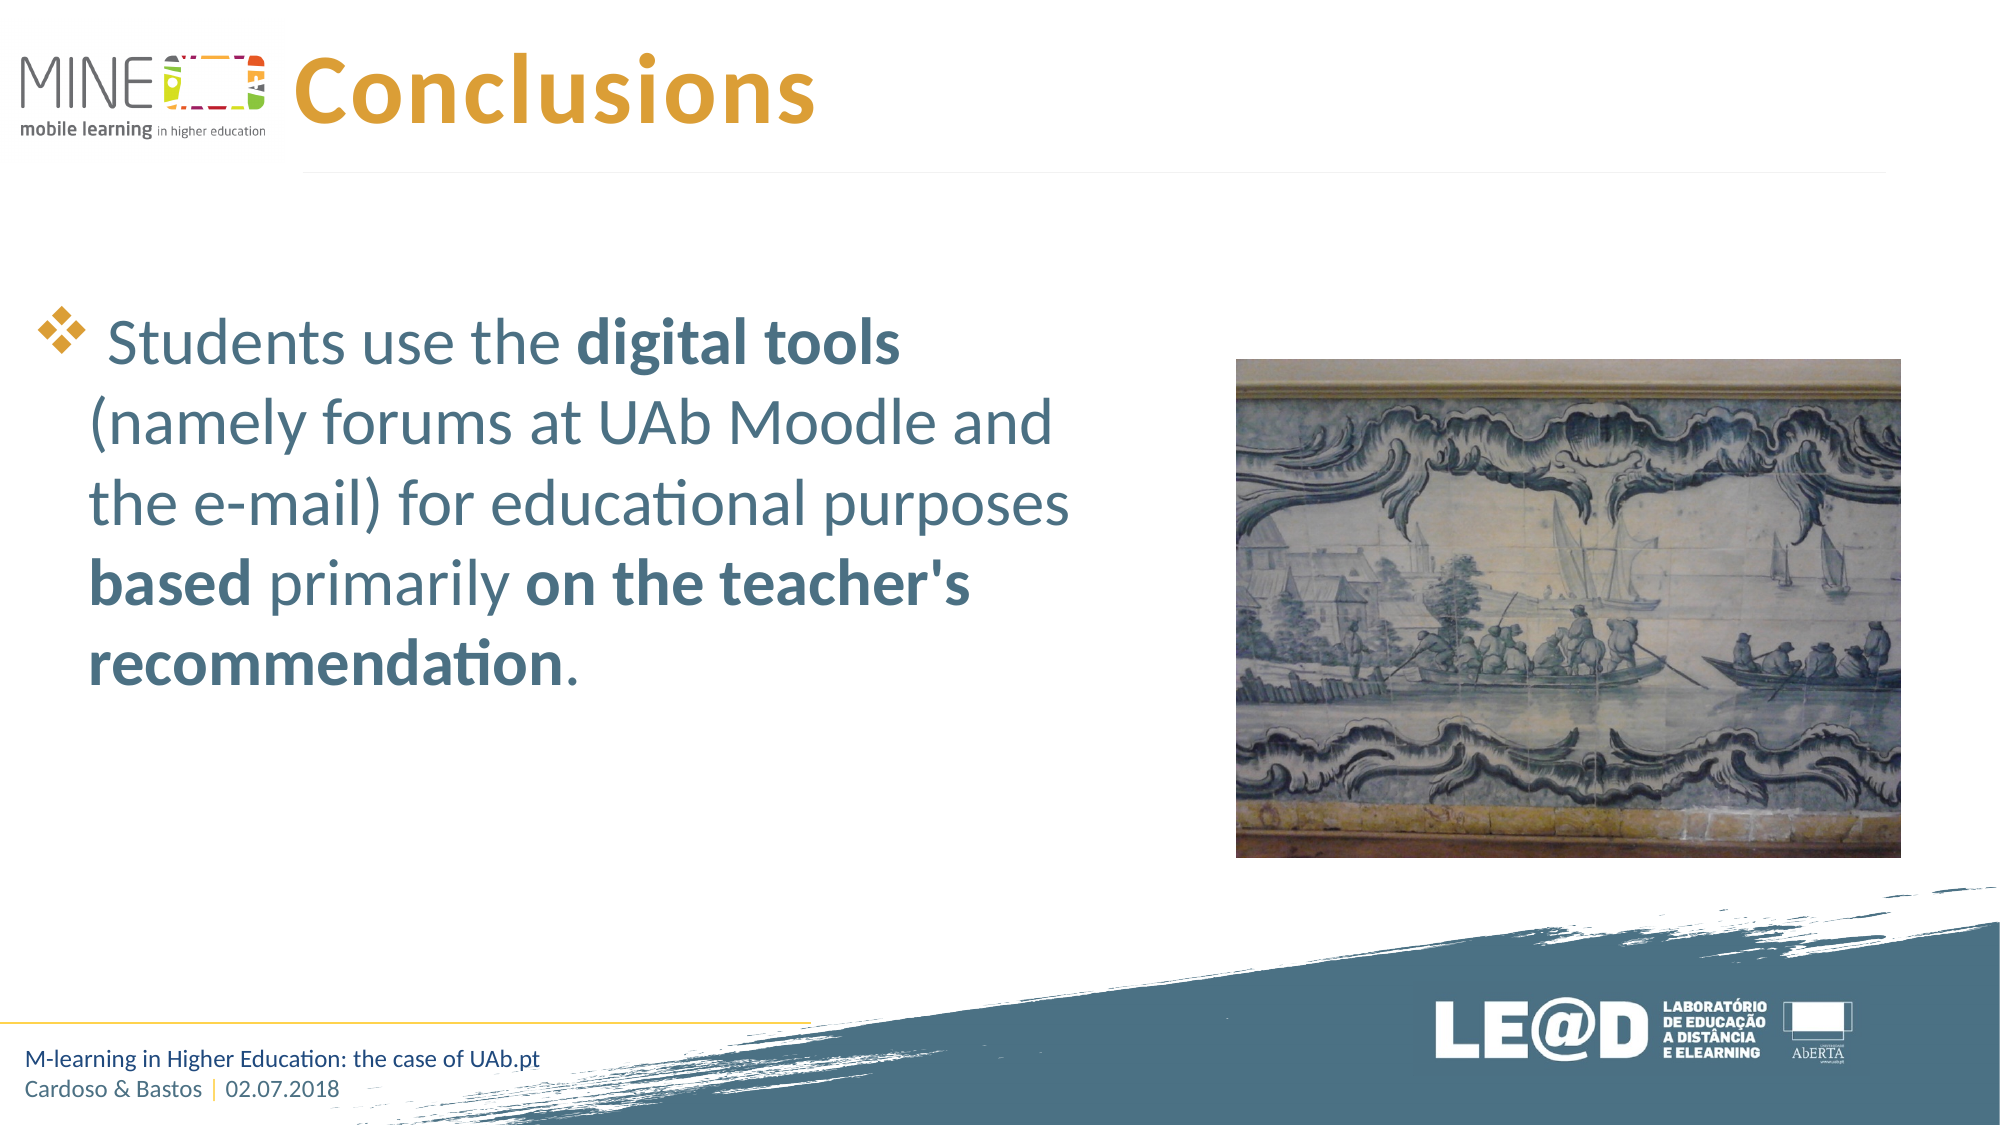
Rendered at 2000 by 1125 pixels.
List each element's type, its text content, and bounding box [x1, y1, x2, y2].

text_box Conclusions [279, 16, 1685, 199]
picture [326, 887, 2000, 1125]
footer M-learning in Higher Education: the case of UAb.pt Cardoso & Bastos | 02.07.2018 [9, 1057, 860, 1118]
text_box Students use the digital tools (namely forums at UAb Moodle and the e-mail) for educational purposes based primarily on the teacher's recommendation. [17, 290, 1107, 827]
picture [1235, 358, 1902, 859]
picture [0, 18, 286, 163]
